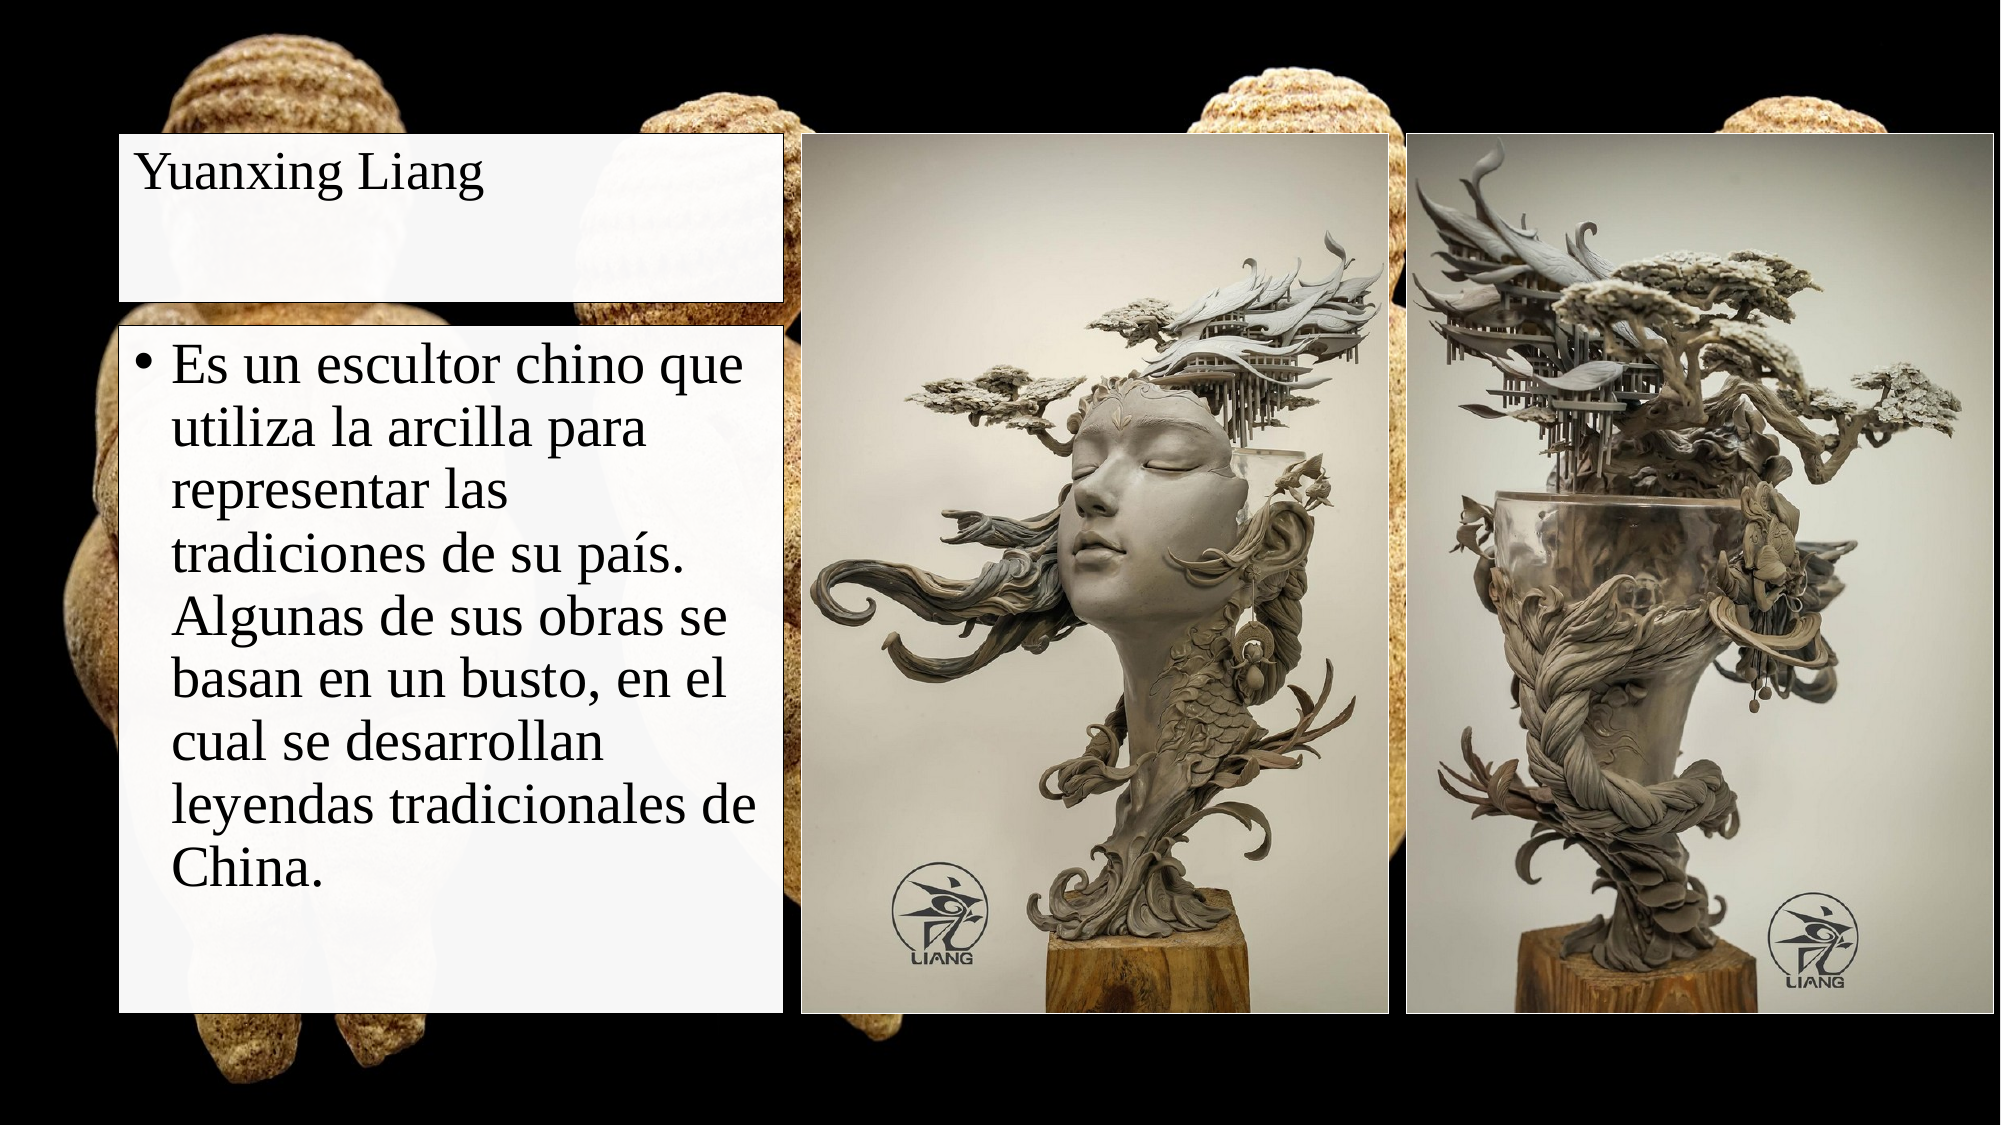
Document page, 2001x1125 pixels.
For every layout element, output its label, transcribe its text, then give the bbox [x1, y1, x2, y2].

list Es un escultor chino que utiliza la arcilla para representar las tradiciones de su país. Algunas de sus obras se basan en un busto, en el cual se desarrollan leyendas tradicionales de China. [118, 325, 784, 1014]
title Yuanxing Liang [118, 133, 784, 303]
picture [0, 0, 2001, 1125]
